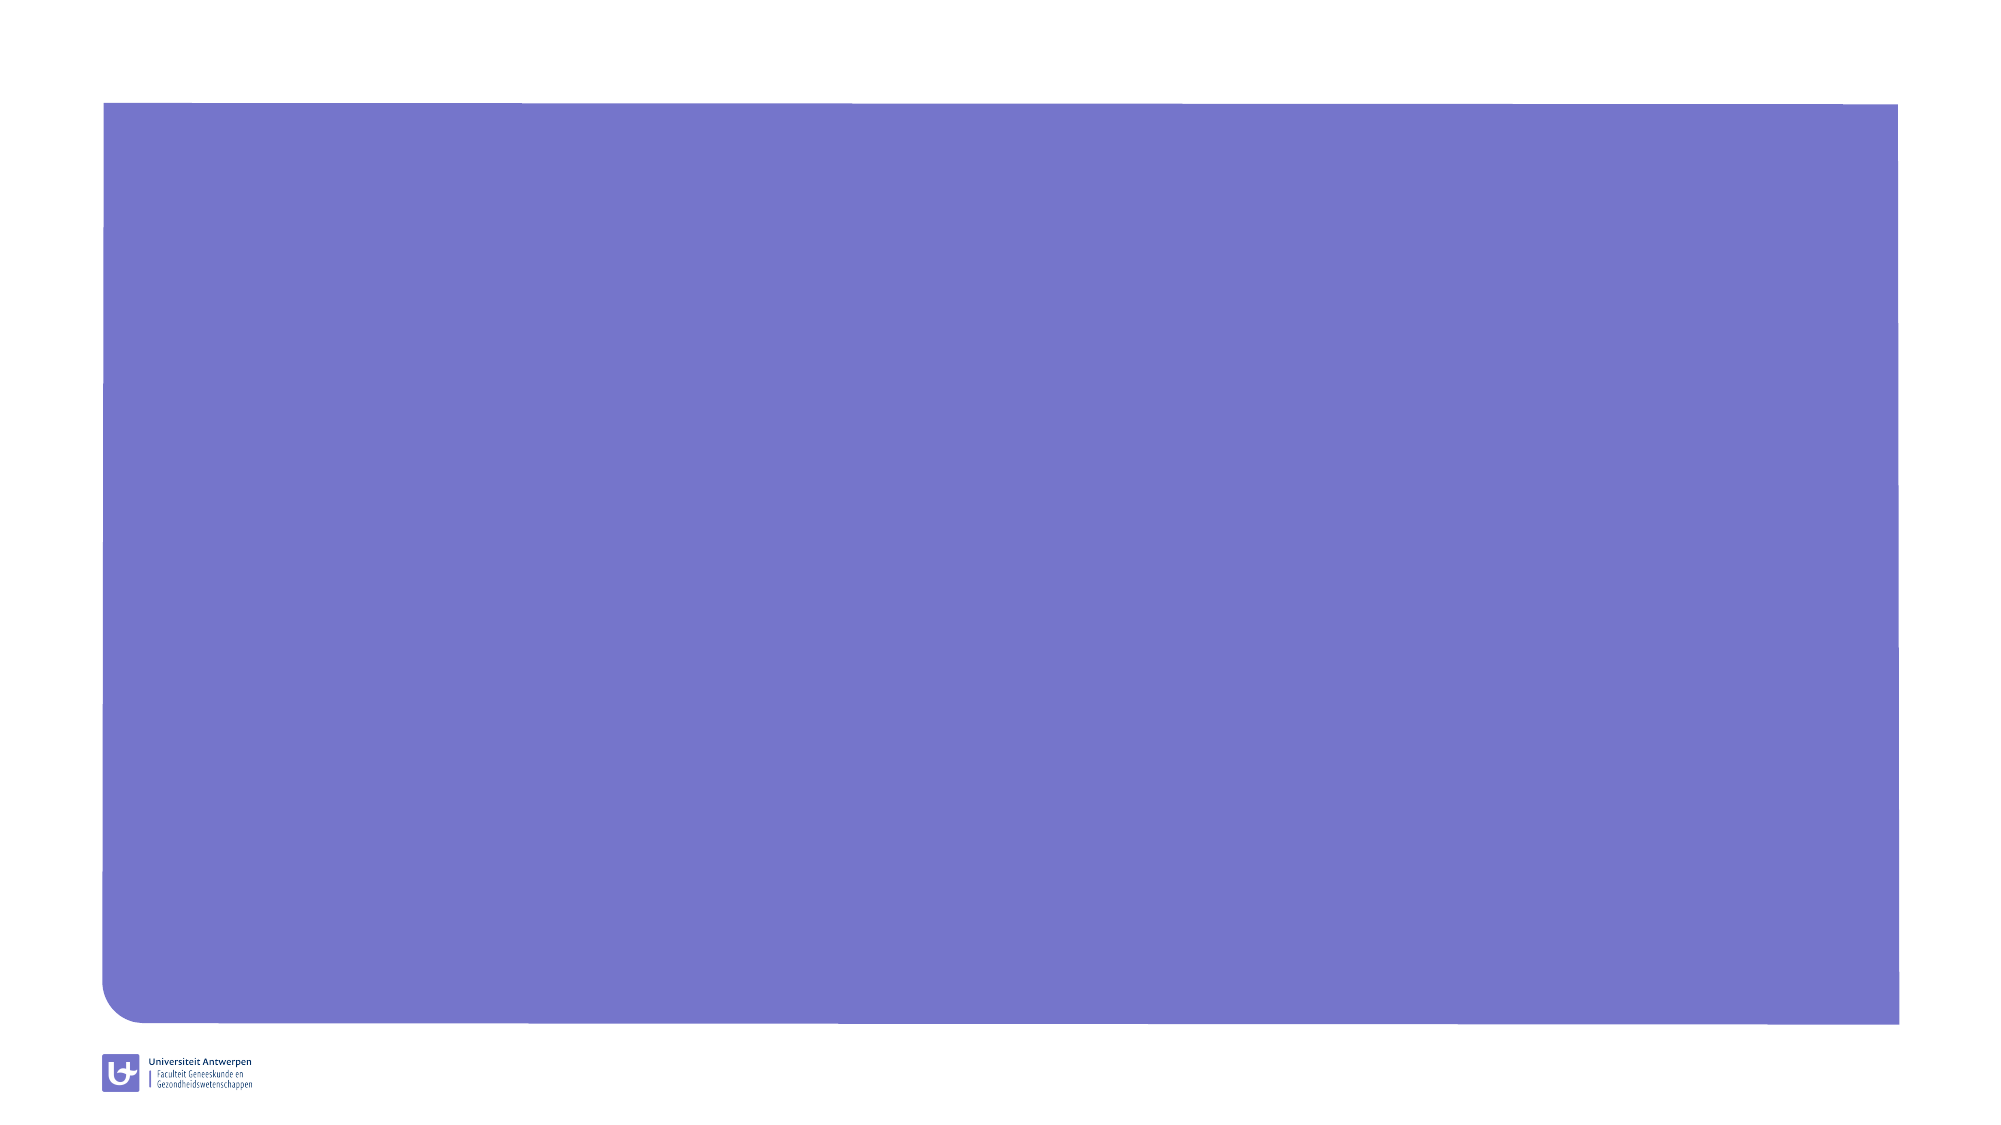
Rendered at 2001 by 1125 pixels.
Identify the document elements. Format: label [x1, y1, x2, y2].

picture [102, 1054, 252, 1092]
